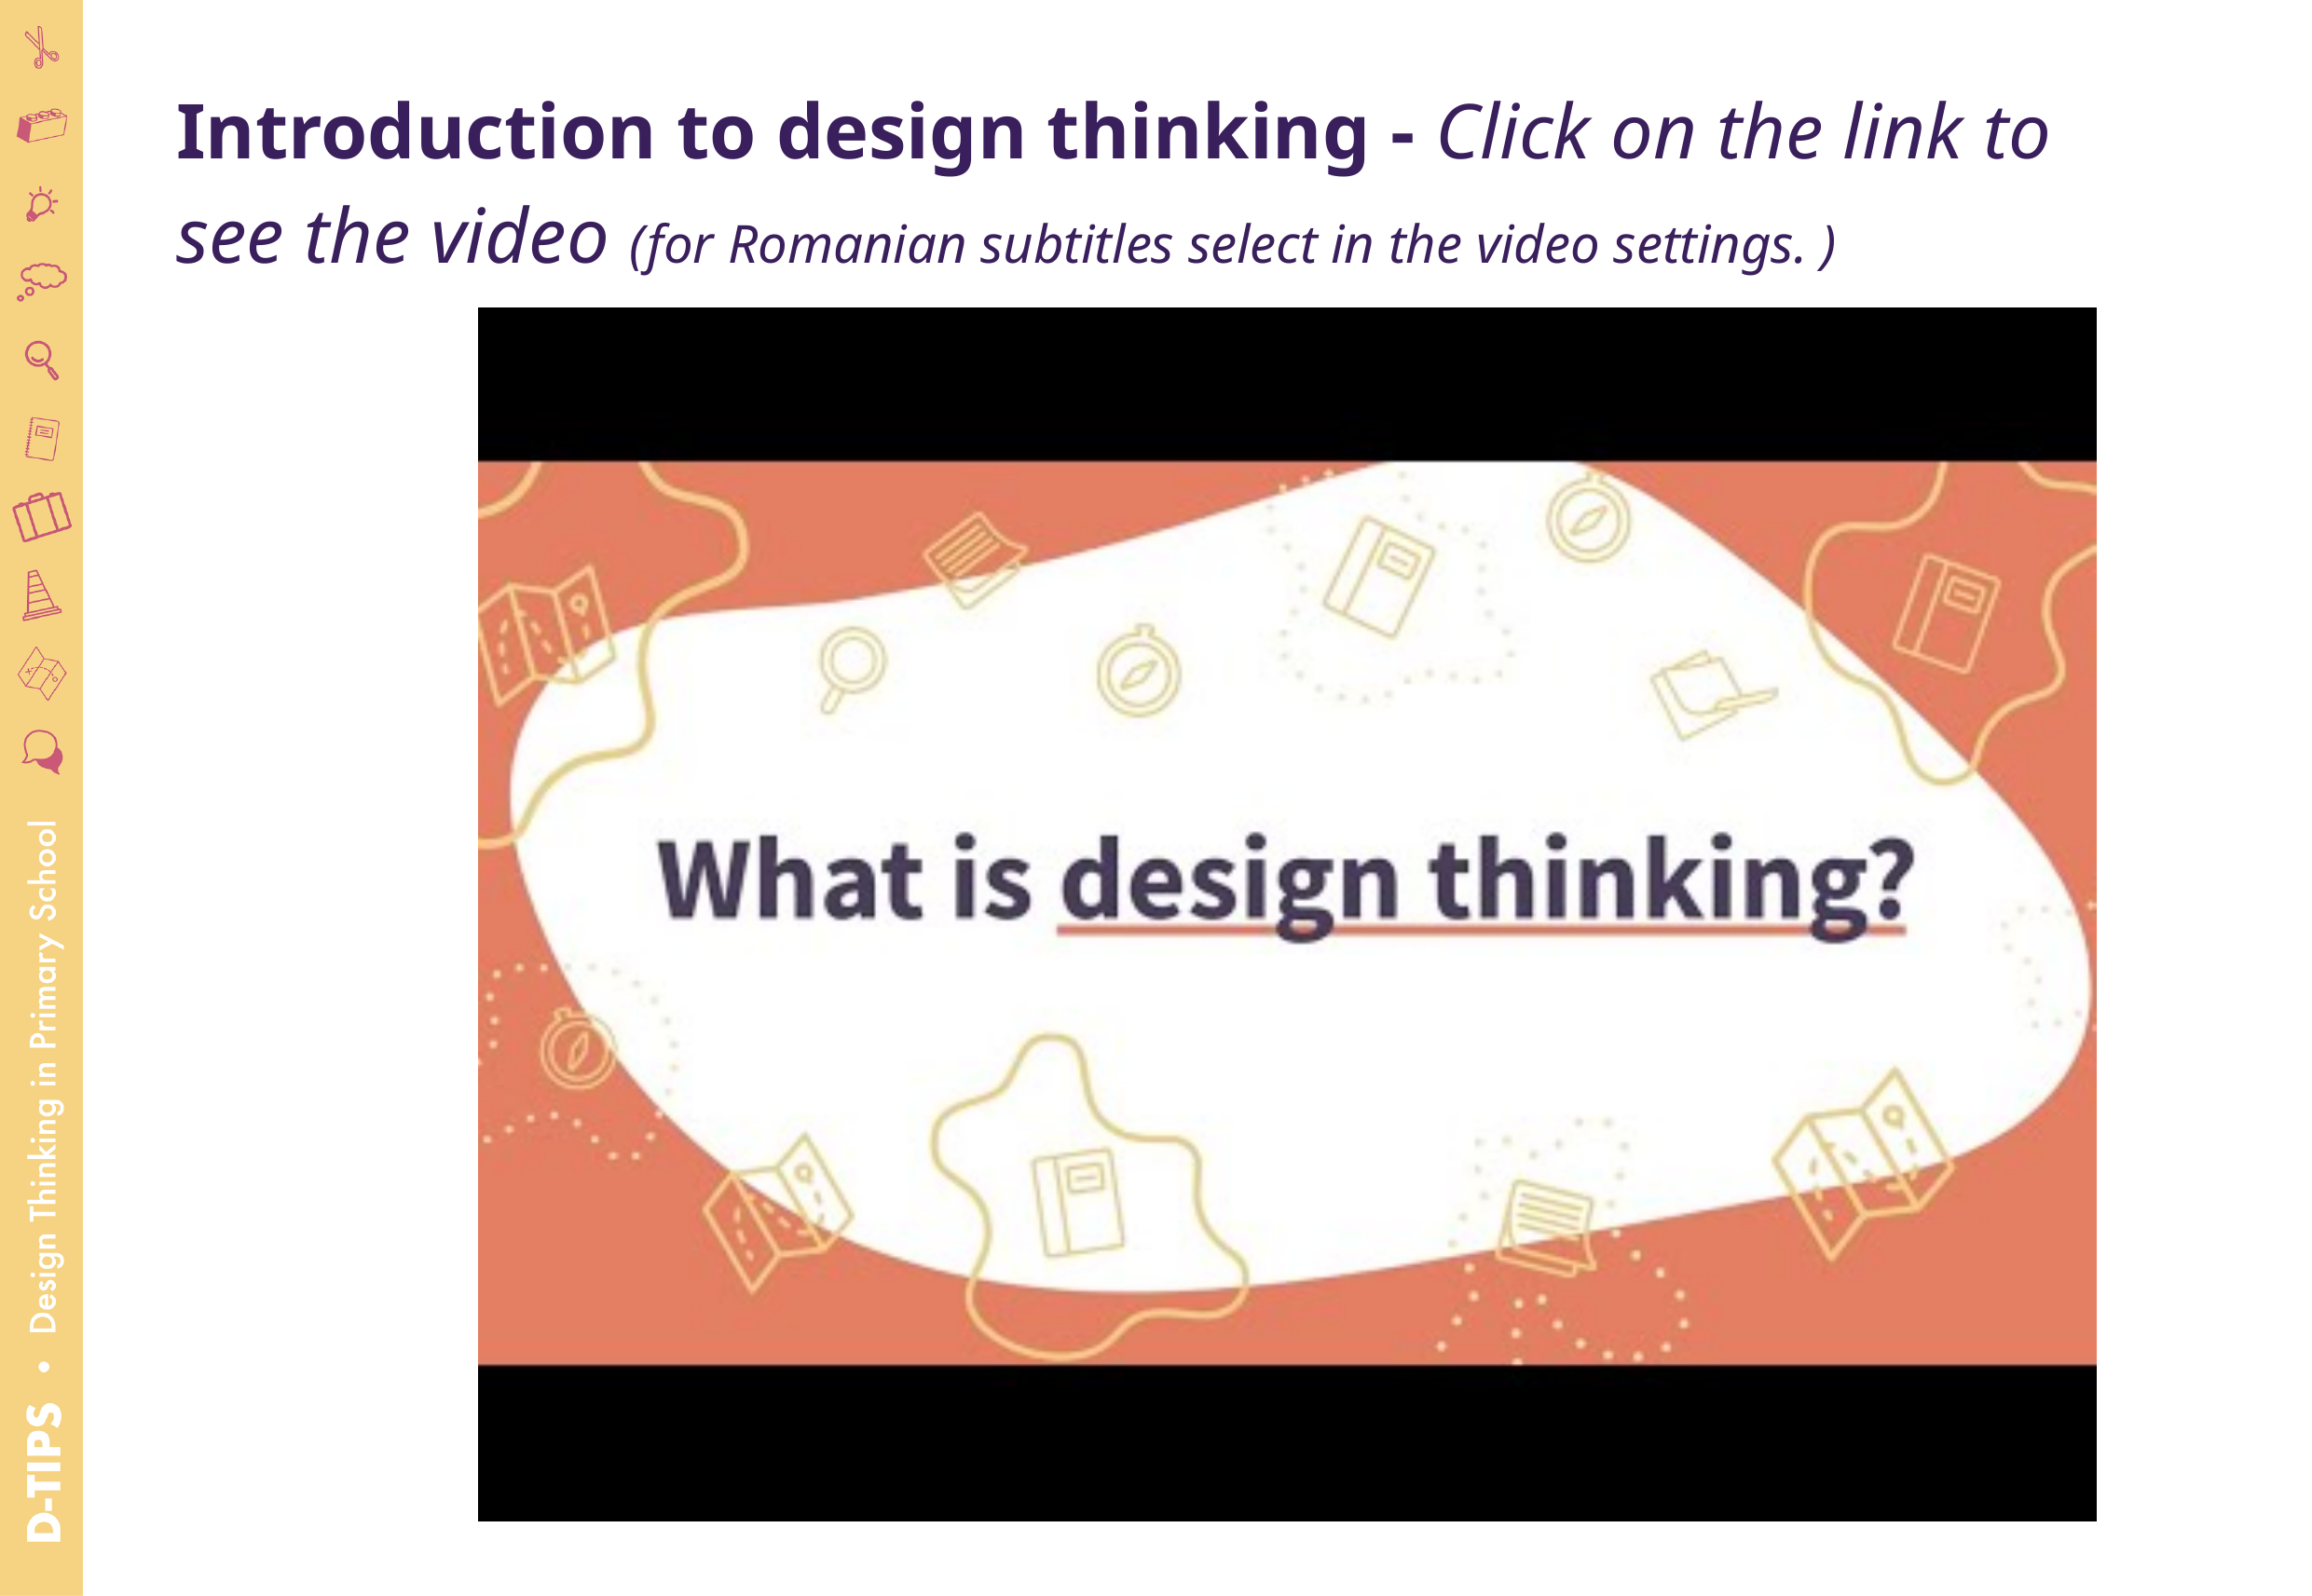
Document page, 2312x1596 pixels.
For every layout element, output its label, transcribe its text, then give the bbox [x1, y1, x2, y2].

picture [0, 0, 83, 1596]
text_box Introduction to design thinking - Click on the link to see the video (for Romanian subtitles select in the video settings. ) [162, 62, 2132, 165]
picture [478, 307, 2097, 1521]
